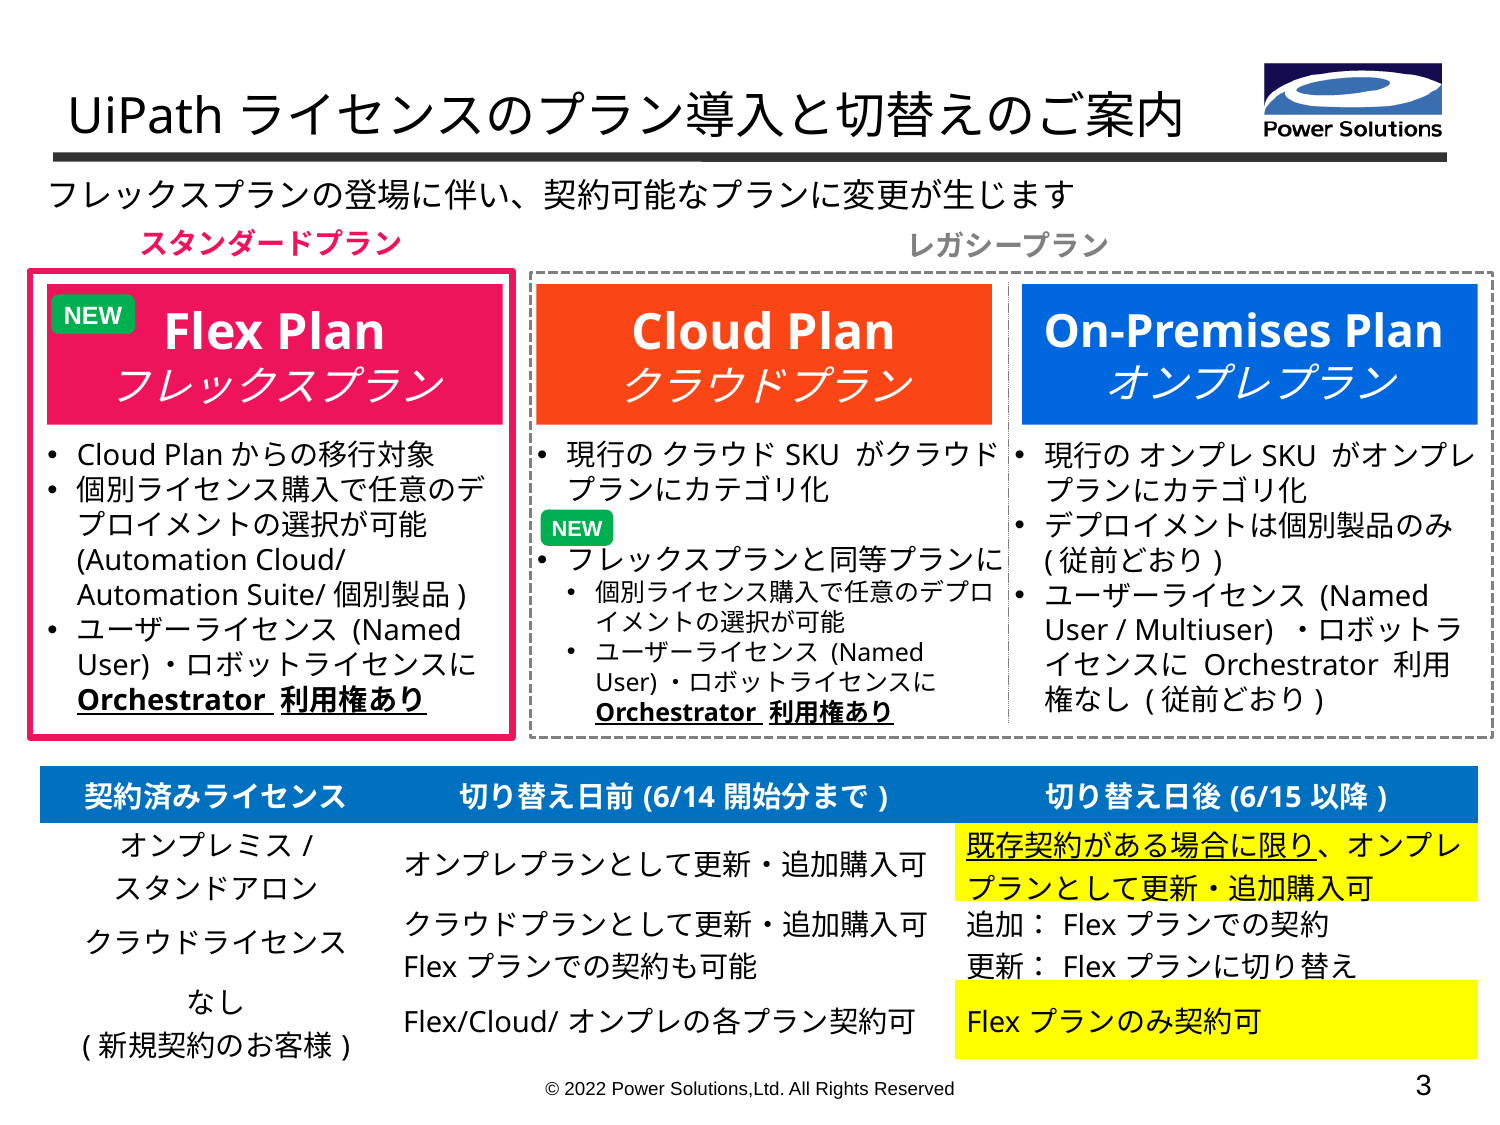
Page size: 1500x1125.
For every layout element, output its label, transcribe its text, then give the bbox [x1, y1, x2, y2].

table_cell Flex/Cloud/オンプレの各プラン契約可 [392, 980, 955, 1059]
text_box [29, 270, 513, 738]
table_header 切り替え日前(6/14開始分まで) [392, 766, 955, 823]
text_box NEW [542, 511, 612, 544]
slide_number 2 [1053, 1059, 1447, 1103]
text_box スタンダードプラン [119, 225, 423, 266]
text_box フレックスプランの登場に伴い、契約可能なプランに変更が生じます [31, 166, 1149, 222]
text_box [530, 272, 1493, 738]
table_cell Flexプランのみ契約可 [955, 980, 1478, 1059]
table_cell オンプレプランとして更新・追加購入可 [392, 823, 955, 901]
table_cell 既存契約がある場合に限り、オンプレプランとして更新・追加購入可 [955, 823, 1478, 901]
text_box NEW [53, 296, 134, 333]
table_header 切り替え日後(6/15以降) [955, 766, 1478, 823]
table_cell 追加：Flexプランでの契約 更新：Flexプランに切り替え [955, 901, 1478, 980]
text_box UiPathライセンスのプラン導入と切替えのご案内 [52, 61, 1447, 166]
text_box レガシープラン [856, 227, 1160, 268]
table_cell クラウドプランとして更新・追加購入可 Flexプランでの契約も可能 [392, 901, 955, 980]
table_cell オンプレミス/ スタンドアロン [40, 823, 392, 901]
table_header 契約済みライセンス [40, 766, 392, 823]
table_cell クラウドライセンス [40, 901, 392, 980]
table_cell なし (新規契約のお客様) [40, 980, 392, 1059]
footer © 2022 Power Solutions,Ltd. All Rights Reserved [512, 1069, 988, 1114]
